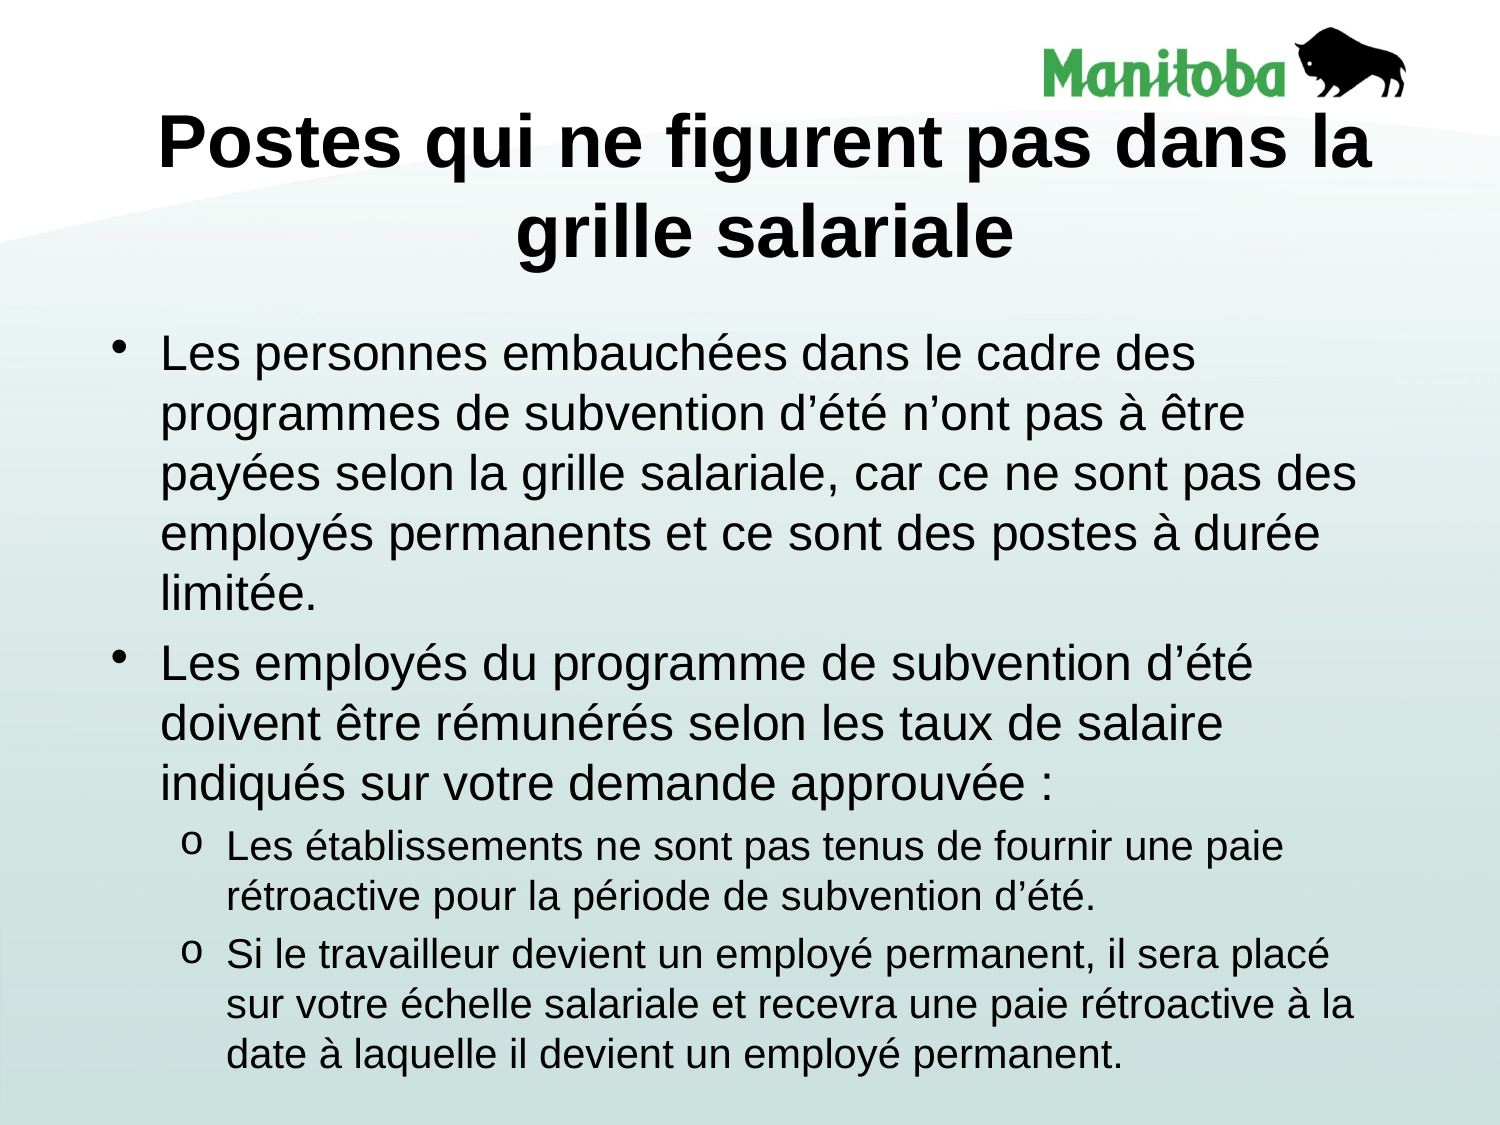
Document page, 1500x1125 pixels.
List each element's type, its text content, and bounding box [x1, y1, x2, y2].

title Postes qui ne figurent pas dans la grille salariale [107, 97, 1425, 269]
list Les personnes embauchées dans le cadre des programmes de subvention d’été n’ont pas à être payées selon la grille salariale, car ce ne sont pas des employés permanents et ce sont des postes à durée limitée. Les employés du programme de subvention d’été doivent être rémunérés selon les taux de salaire indiqués sur votre demande approuvée : Les établissements ne sont pas tenus de fournir une paie rétroactive pour la période de subvention d’été. Si le travailleur devient un employé permanent, il sera placé sur votre échelle salariale et recevra une paie rétroactive à la date à laquelle il devient un employé permanent. [89, 312, 1408, 986]
picture [0, 0, 1500, 1125]
